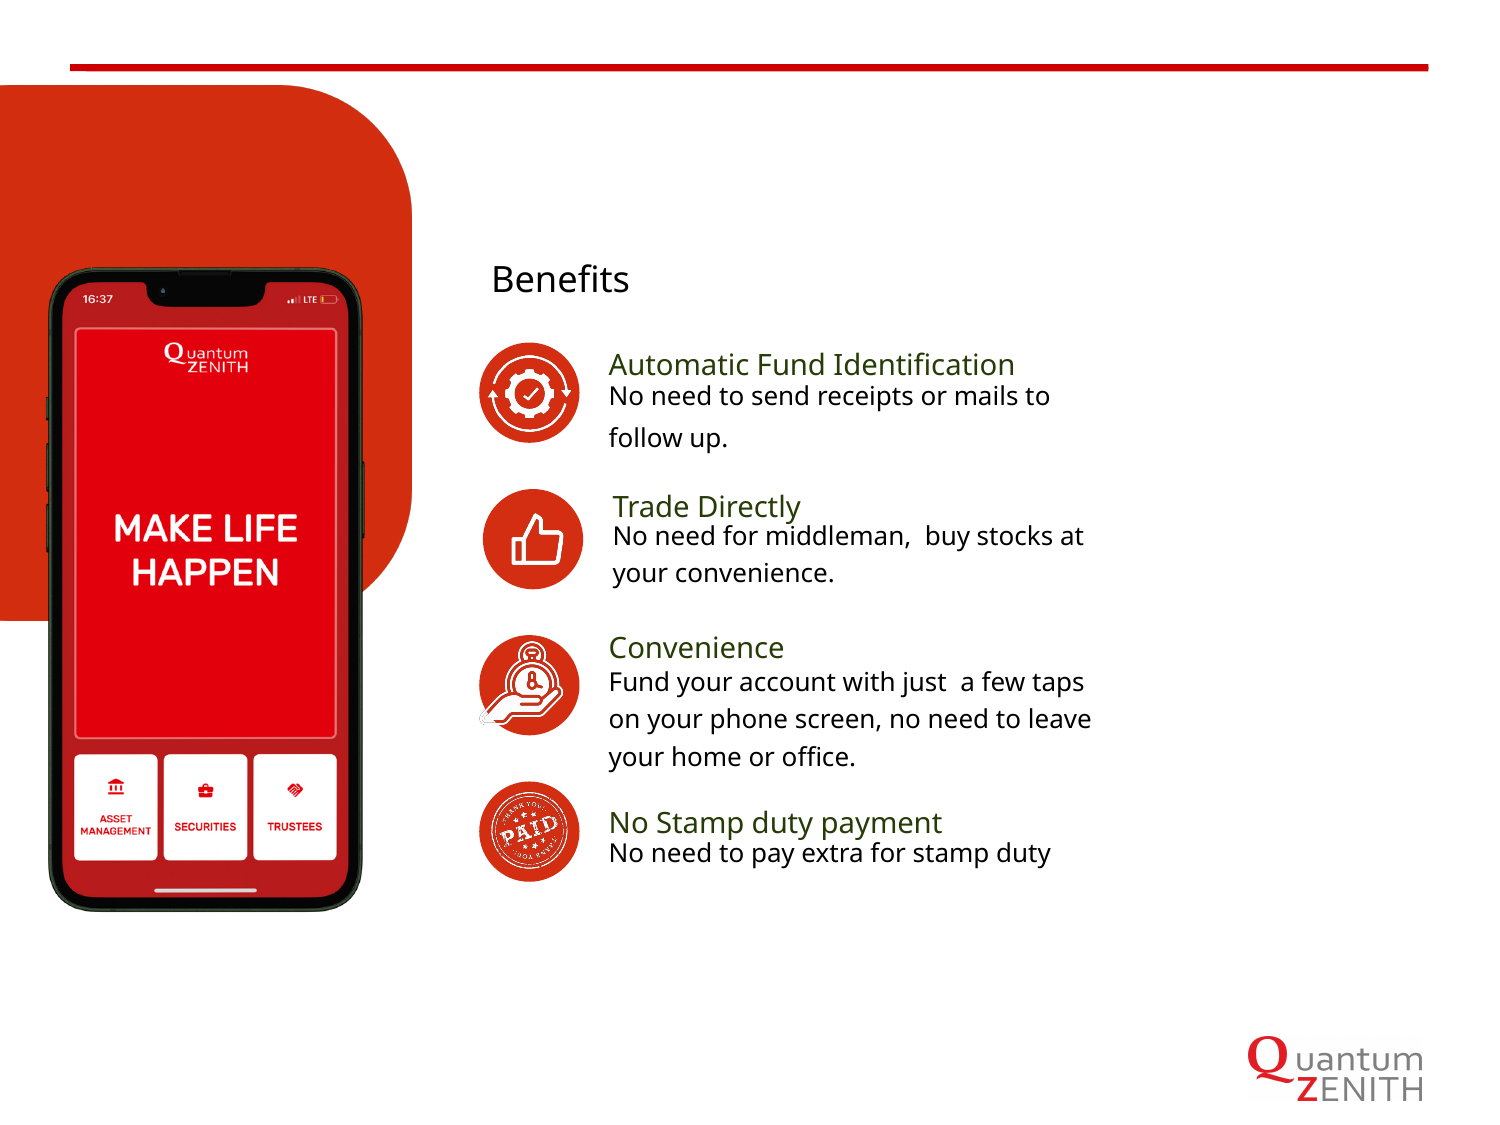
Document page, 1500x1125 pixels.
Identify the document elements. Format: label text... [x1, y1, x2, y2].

text_box Convenience [608, 617, 842, 665]
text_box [479, 781, 580, 882]
text_box Trade Directly [612, 475, 1100, 523]
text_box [479, 635, 580, 736]
text_box No need to send receipts or mails to follow up. [608, 381, 1096, 453]
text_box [482, 489, 584, 590]
text_box No need to pay extra for stamp duty [608, 840, 1096, 868]
text_box Benefits [491, 249, 652, 300]
text_box [0, 85, 412, 621]
text_box Fund your account with just a few taps on your phone screen, no need to leave your home or office. [608, 658, 1096, 772]
picture [1248, 1036, 1422, 1101]
text_box No need for middleman, buy stocks at your convenience. [612, 523, 1100, 588]
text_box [42, 263, 368, 916]
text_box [479, 342, 580, 443]
text_box Automatic Fund Identification [608, 334, 1123, 381]
text_box No Stamp duty payment [608, 792, 1096, 840]
